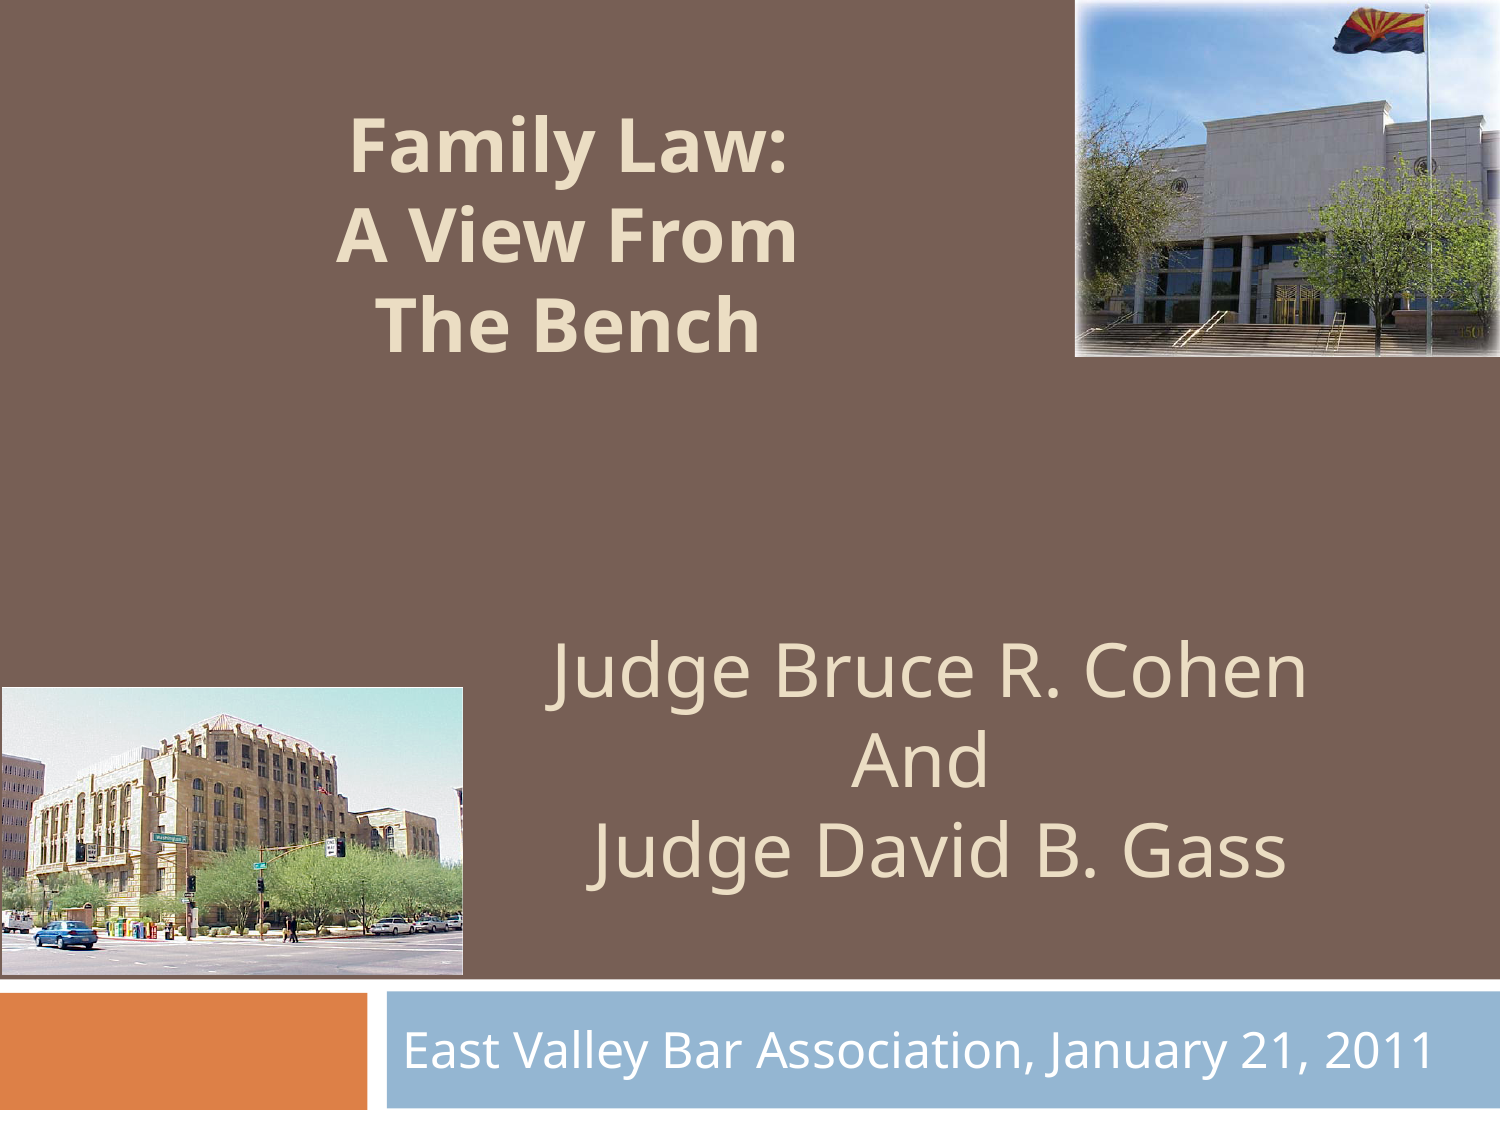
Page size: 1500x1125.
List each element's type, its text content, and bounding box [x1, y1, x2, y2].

text_box Judge Bruce R. Cohen And Judge David B. Gass [362, 650, 1500, 900]
subtitle East Valley Bar Association, January 21, 2011 [387, 992, 1488, 1106]
title Family Law: A View From The Bench [0, 124, 1138, 376]
picture [1074, 0, 1500, 358]
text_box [2, 687, 464, 976]
